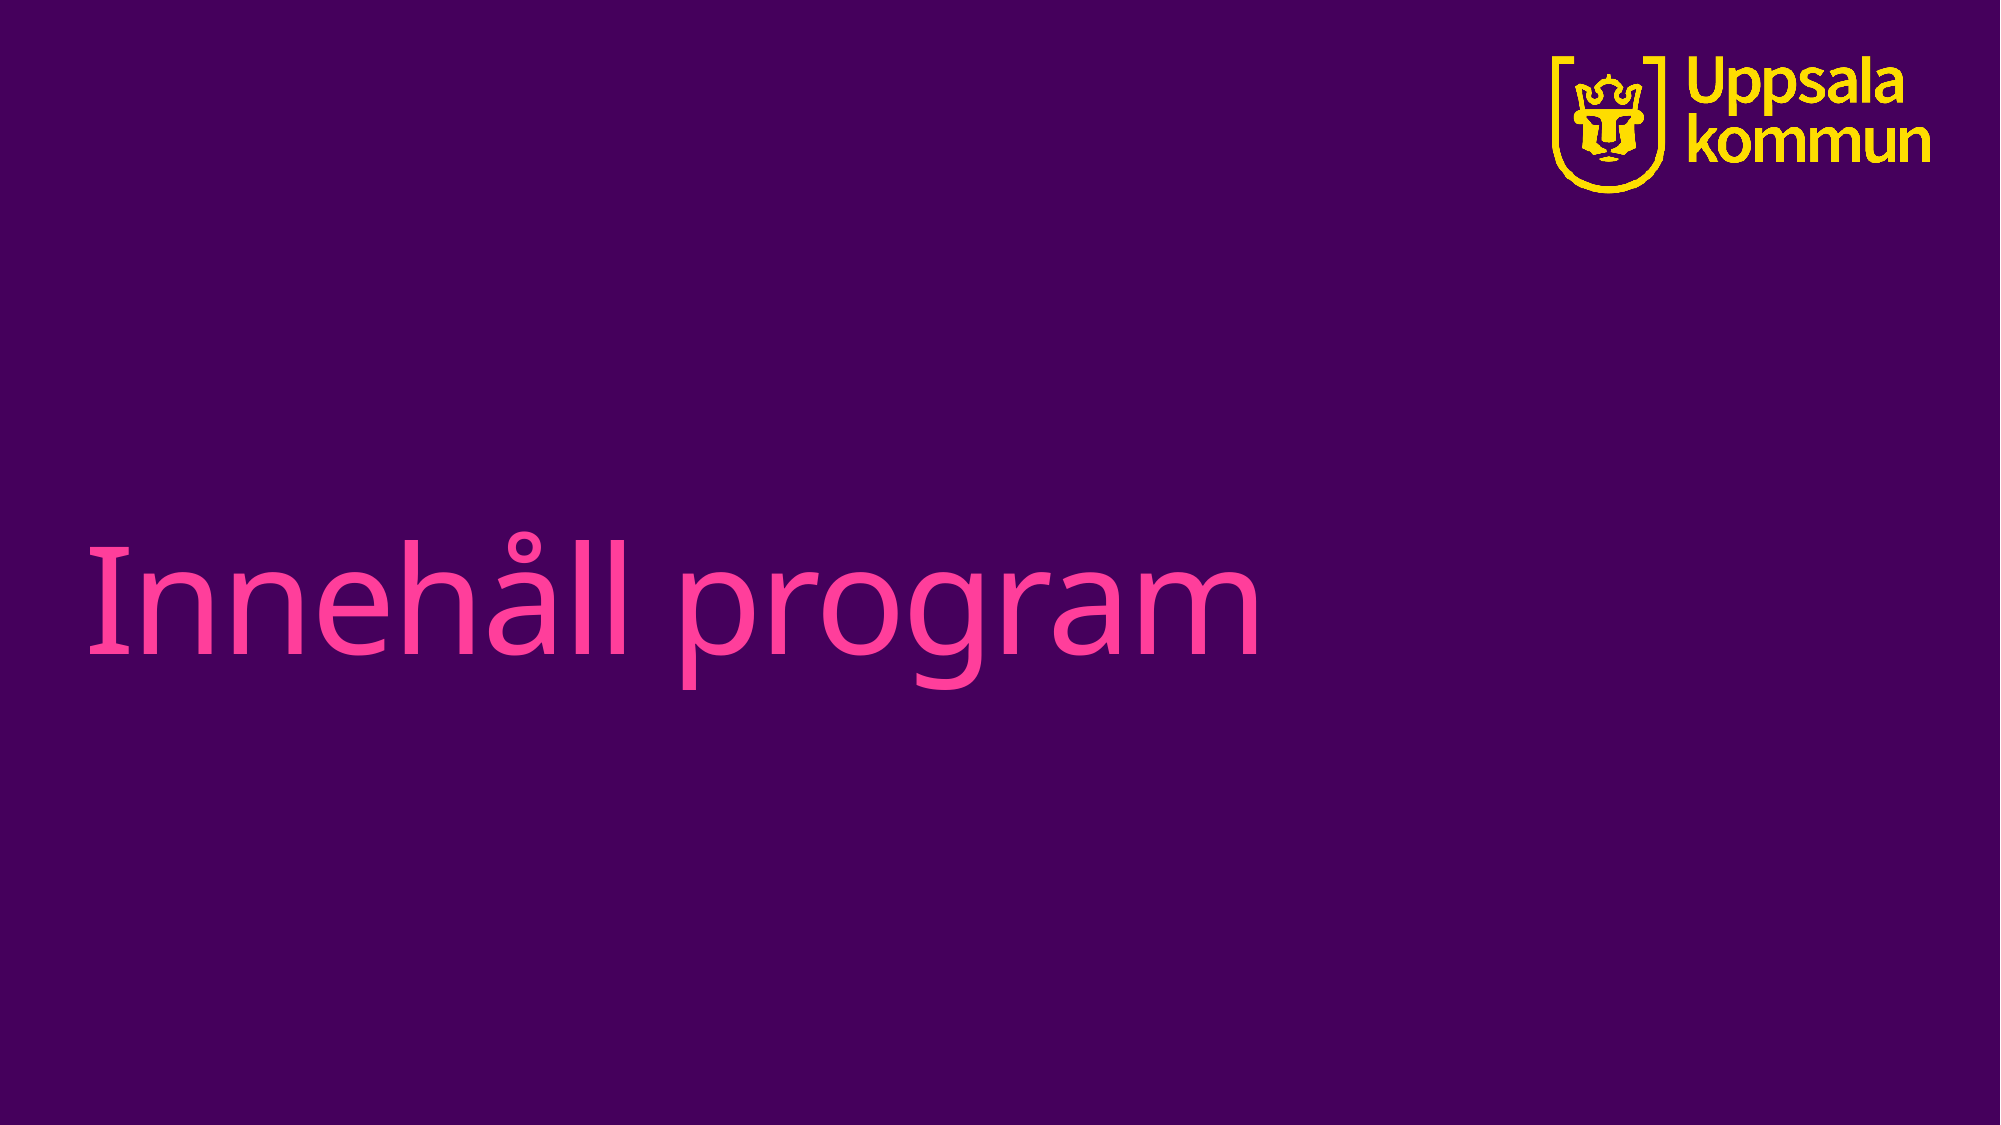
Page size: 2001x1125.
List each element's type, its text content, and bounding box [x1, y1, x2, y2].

picture [1528, 33, 1952, 216]
title Innehåll program [69, 356, 1416, 695]
